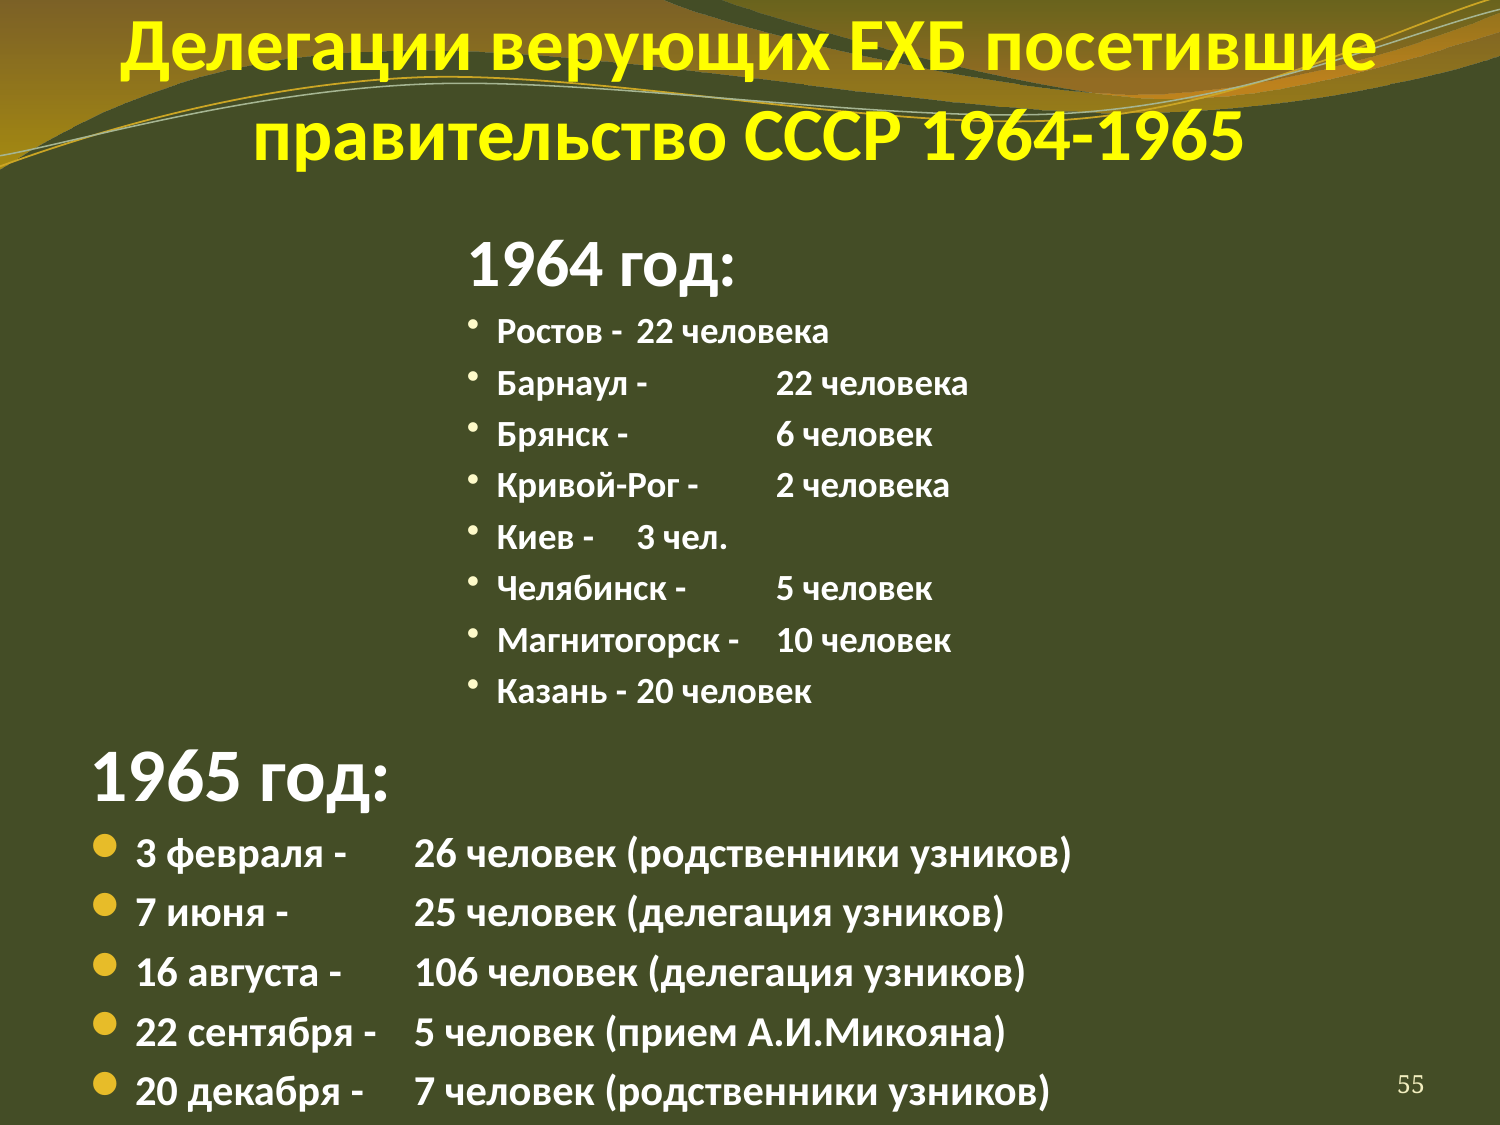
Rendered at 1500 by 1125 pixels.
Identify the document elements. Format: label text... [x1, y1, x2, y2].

title Делегации верующих ЕХБ посетившие правительство СССР 1964-1965 [75, 0, 1425, 176]
list 1964 год: Ростов - 22 человека Барнаул - 22 человека Брянск - 6 человек Кривой-Рог - 2 человека Киев - 3 чел. Челябинск - 5 человек Магнитогорск - 10 человек Казань - 20 человек 1965 год: 3 февраля - 26 человек (родственники узников) 7 июня - 25 человек (делегация узников) 16 августа - 106 человек (делегация узников) 22 сентября - 5 человек (прием А.И.Микояна) 20 декабря - 7 человек (родственники узников) [75, 210, 1425, 1125]
slide_number 55 [1299, 1042, 1425, 1103]
